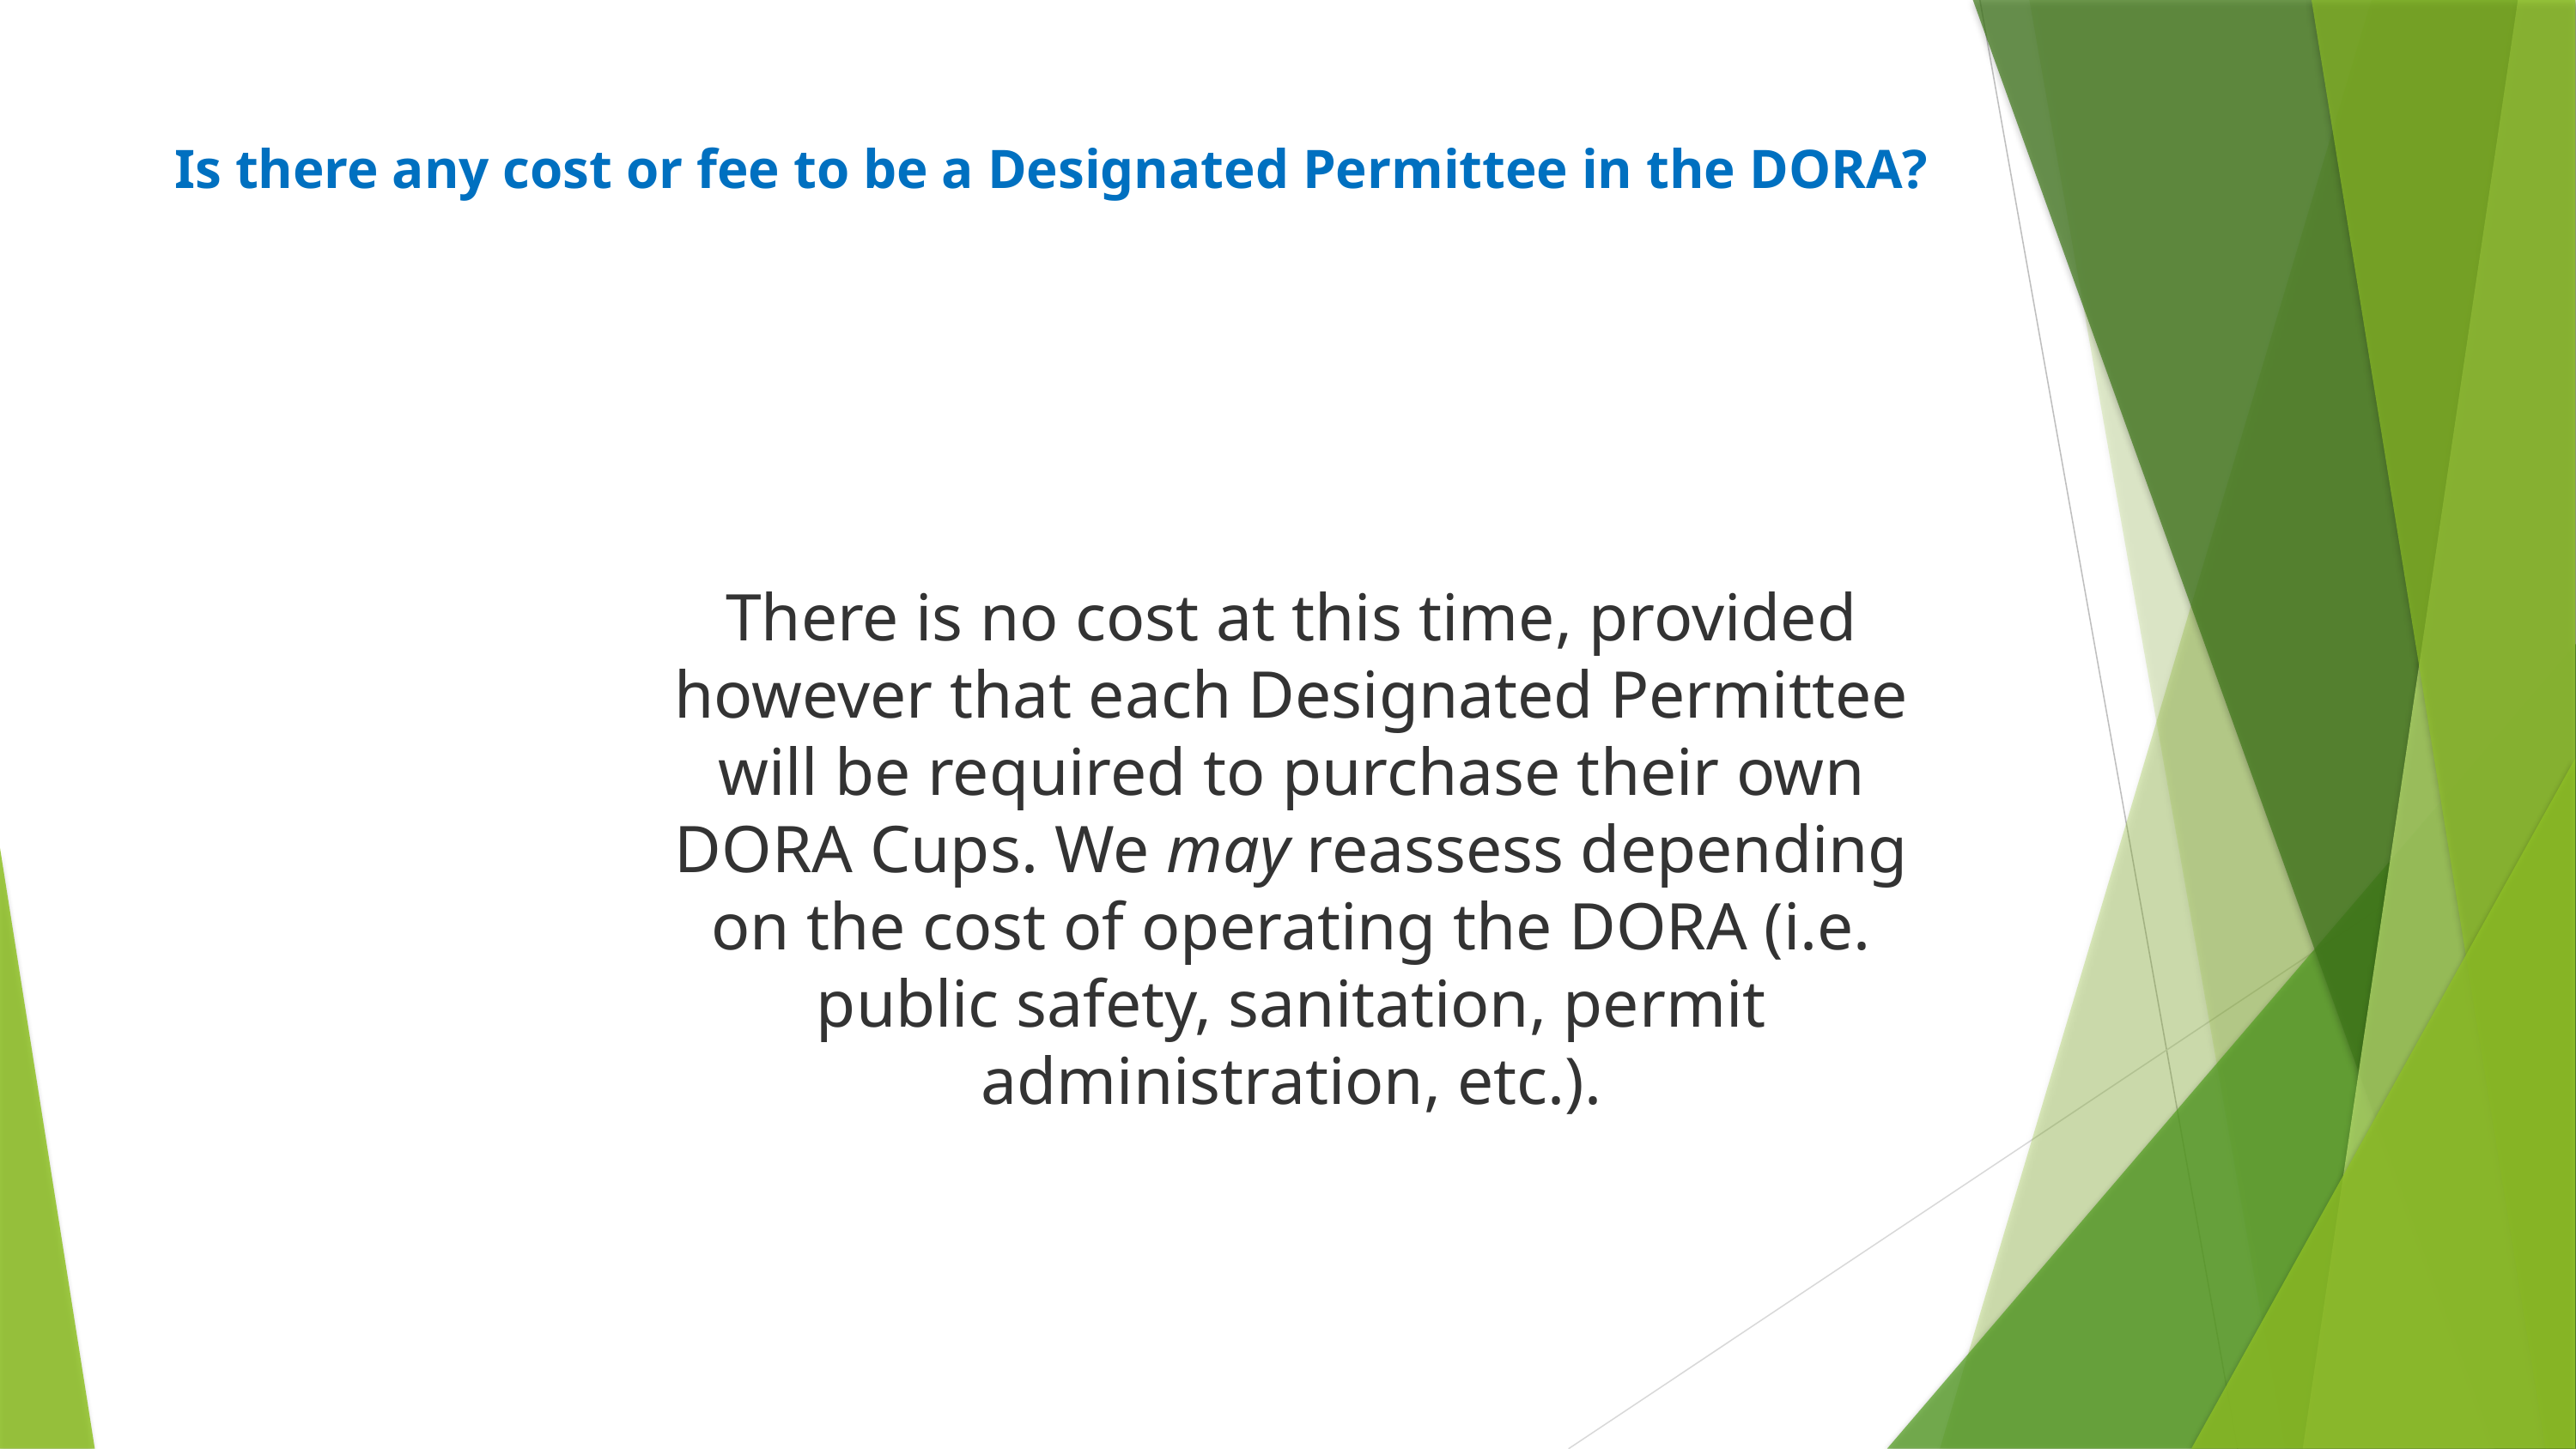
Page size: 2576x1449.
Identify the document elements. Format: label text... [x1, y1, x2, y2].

text_box There is no cost at this time, provided however that each Designated Permittee will be required to purchase their own DORA Cups. We may reassess depending on the cost of operating the DORA (i.e. public safety, sanitation, permit administration, etc.). [646, 570, 1938, 1124]
title Is there any cost or fee to be a Designated Permittee in the DORA? [143, 129, 1959, 408]
